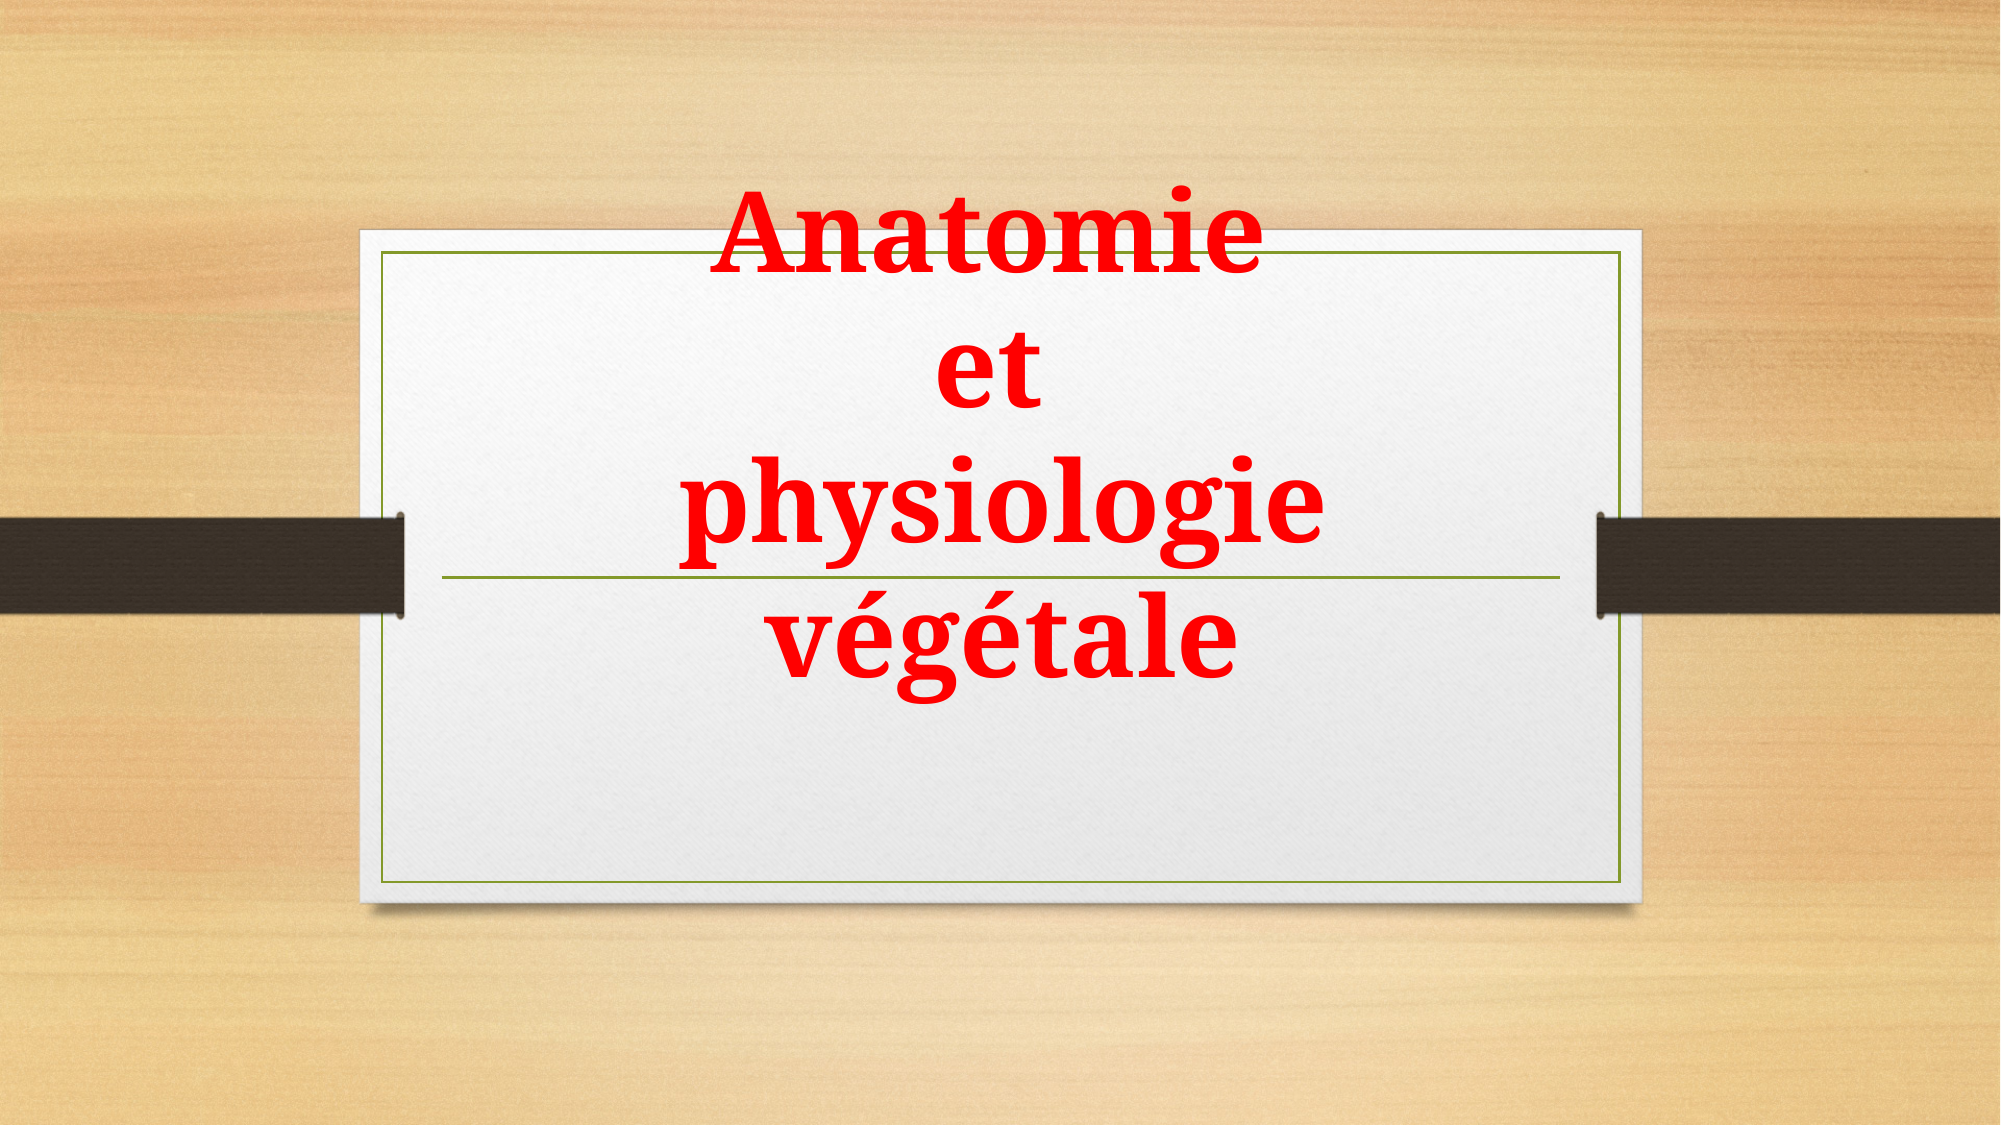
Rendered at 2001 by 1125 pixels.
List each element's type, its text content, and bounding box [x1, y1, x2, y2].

title Anatomie et physiologie végétale [444, 459, 1563, 708]
picture [0, 0, 2001, 1125]
